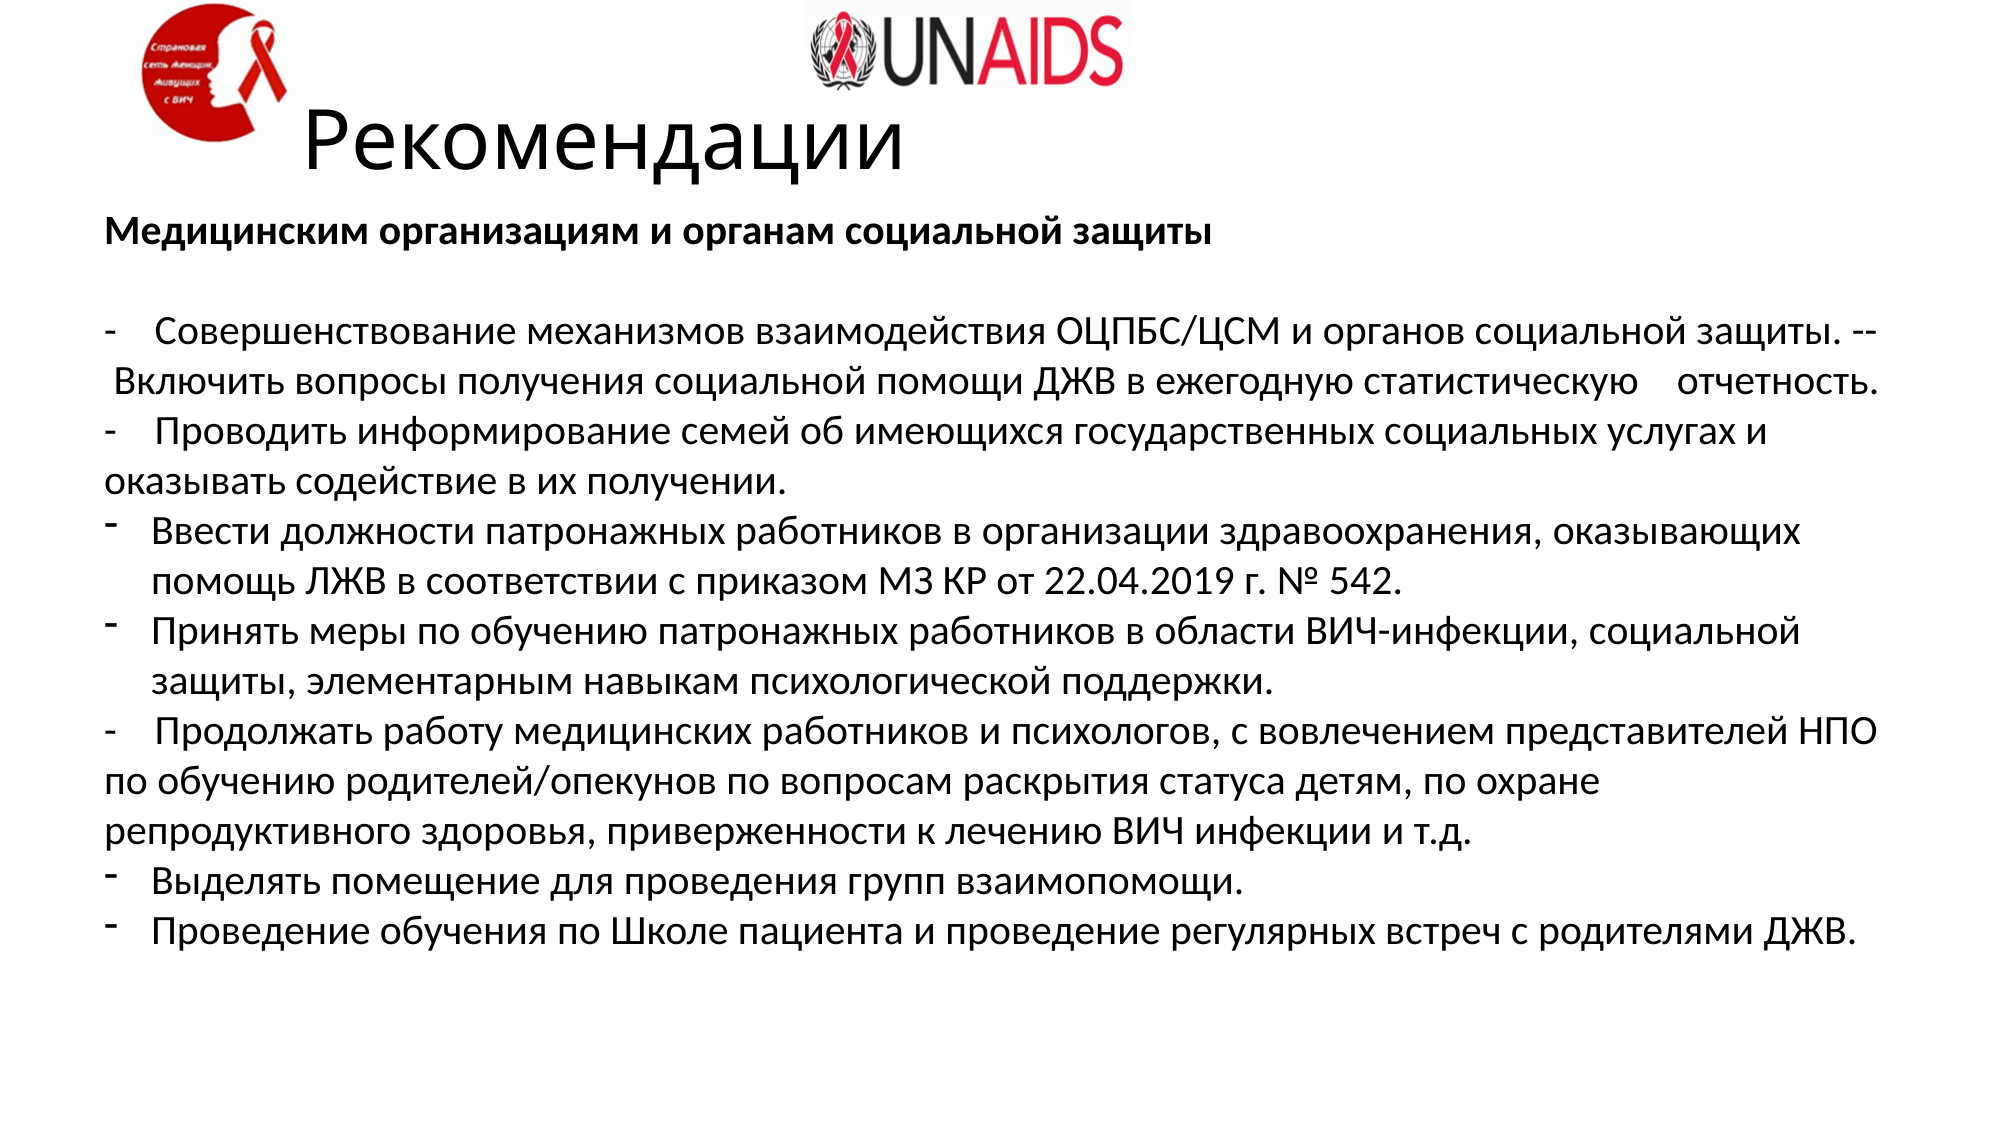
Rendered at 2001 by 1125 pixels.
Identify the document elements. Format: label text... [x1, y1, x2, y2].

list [137, 0, 298, 145]
text_box Медицинским организациям и органам социальной защиты - Совершенствование механизмов взаимодействия ОЦПБС/ЦСМ и органов социальной защиты. -- Включить вопросы получения социальной помощи ДЖВ в ежегодную статистическую отчетность. - Проводить информирование семей об имеющихся государственных социальных услугах и оказывать содействие в их получении. Ввести должности патронажных работников в организации здравоохранения, оказывающих помощь ЛЖВ в соответствии с приказом МЗ КР от 22.04.2019 г. № 542. Принять меры по обучению патронажных работников в области ВИЧ-инфекции, социальной защиты, элементарным навыкам психологической поддержки. - Продолжать работу медицинских работников и психологов, с вовлечением представителей НПО по обучению родителей/опекунов по вопросам раскрытия статуса детям, по охране репродуктивного здоровья, приверженности к лечению ВИЧ инфекции и т.д. Выделять помещение для проведения групп взаимопомощи. Проведение обучения по Школе пациента и проведение регулярных встреч с родителями ДЖВ. [89, 195, 1917, 961]
picture [805, 0, 1131, 111]
title Рекомендации [286, 69, 1863, 195]
